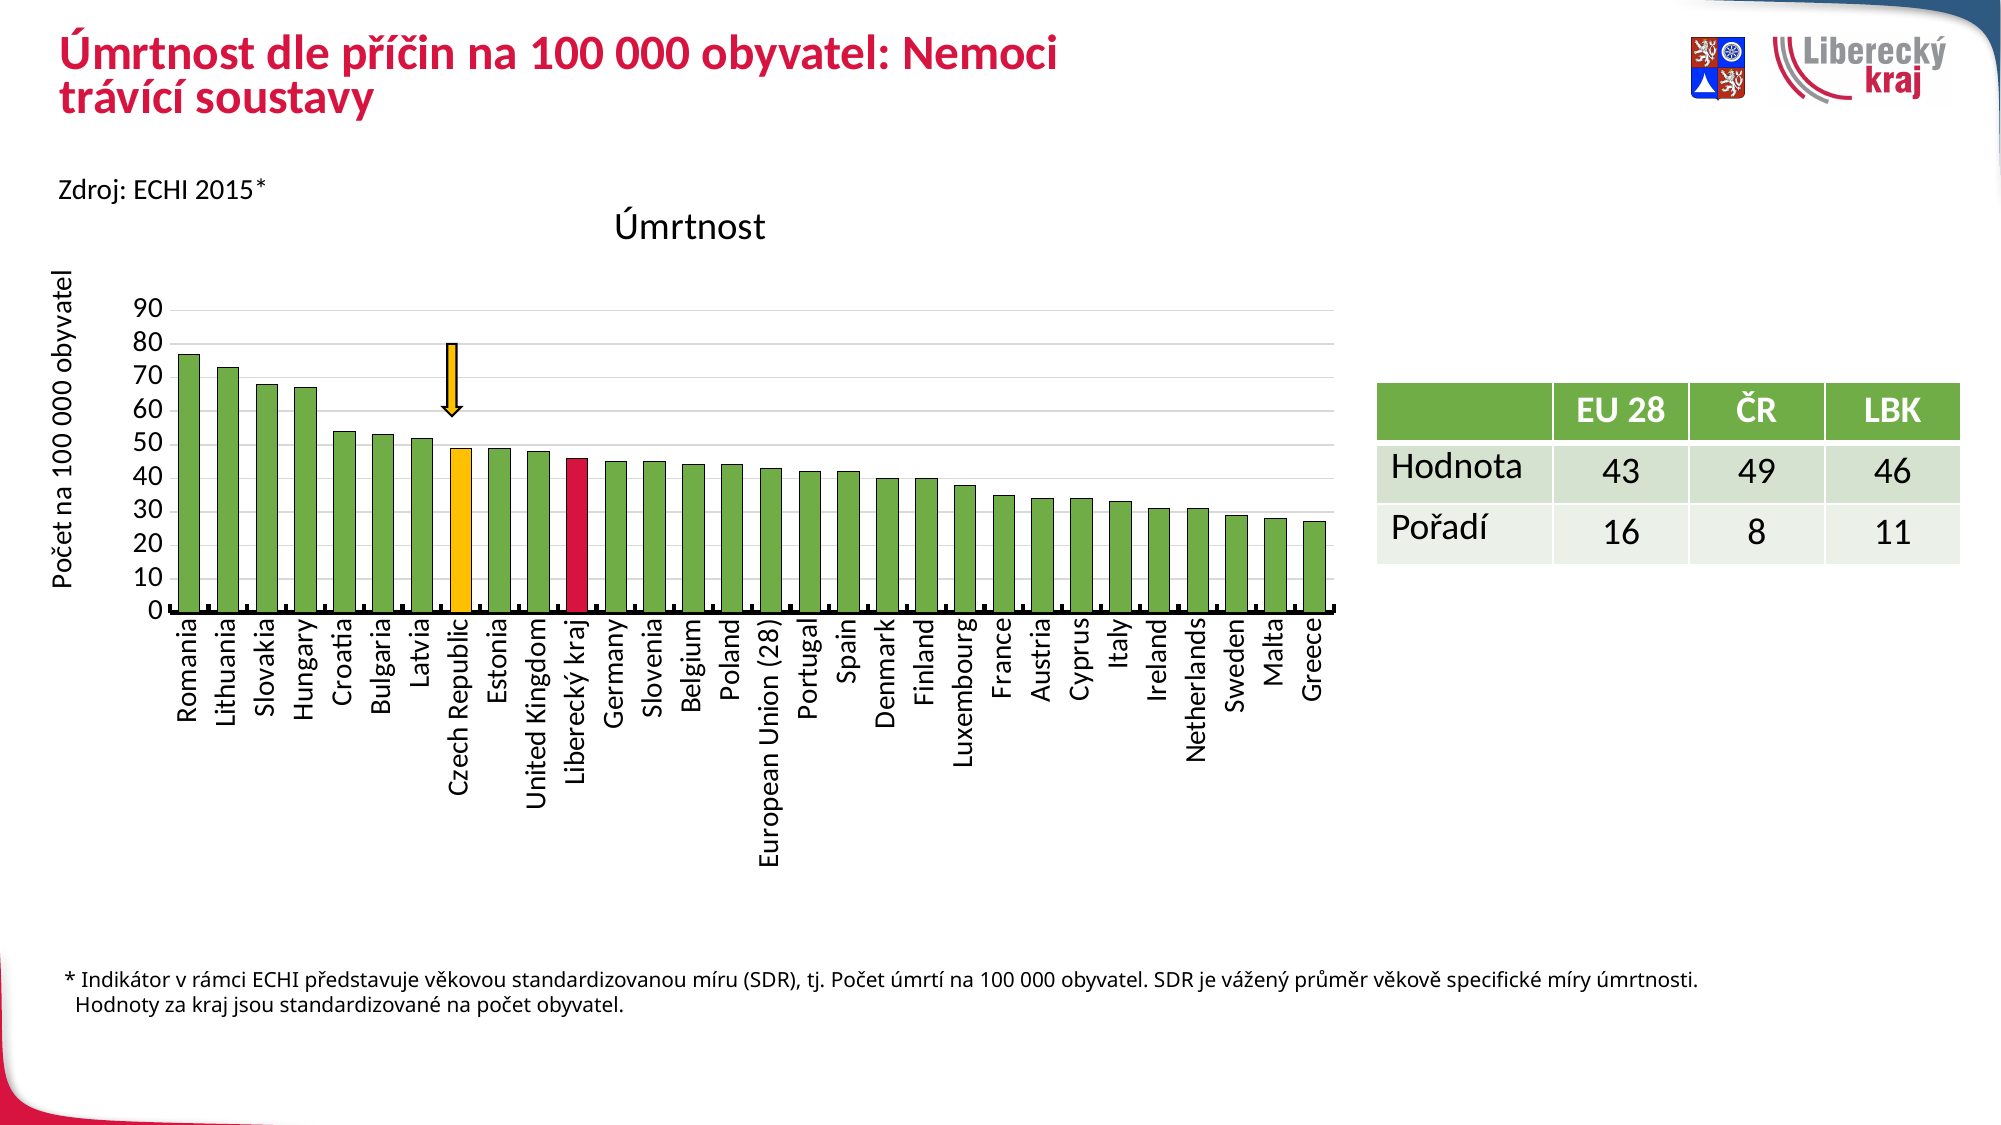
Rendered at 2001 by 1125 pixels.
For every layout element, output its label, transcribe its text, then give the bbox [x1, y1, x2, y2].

table_cell 8 [1690, 505, 1824, 564]
table_header LBK [1826, 383, 1960, 440]
table_cell 11 [1826, 505, 1960, 564]
table_cell 49 [1690, 446, 1824, 503]
text_box * Indikátor v rámci ECHI představuje věkovou standardizovanou míru (SDR), tj. Počet úmrtí na 100 000 obyvatel. SDR je vážený průměr věkově specifické míry úmrtnosti. Hodnoty za kraj jsou standardizované na počet obyvatel. [49, 958, 1719, 1069]
table_cell Hodnota [1377, 446, 1552, 503]
table_header ČR [1690, 383, 1824, 440]
table_cell Pořadí [1377, 505, 1552, 564]
chart [32, 198, 1361, 883]
title Úmrtnost dle příčin na 100 000 obyvatel: Nemoci trávící soustavy [44, 26, 1822, 130]
table_cell 46 [1826, 446, 1960, 503]
table_header EU 28 [1554, 383, 1688, 440]
text_box Zdroj: ECHI 2015* [43, 163, 284, 198]
table_cell 16 [1554, 505, 1688, 564]
picture [1822, 31, 1954, 107]
table_header [1377, 383, 1552, 440]
table_cell 43 [1554, 446, 1688, 503]
